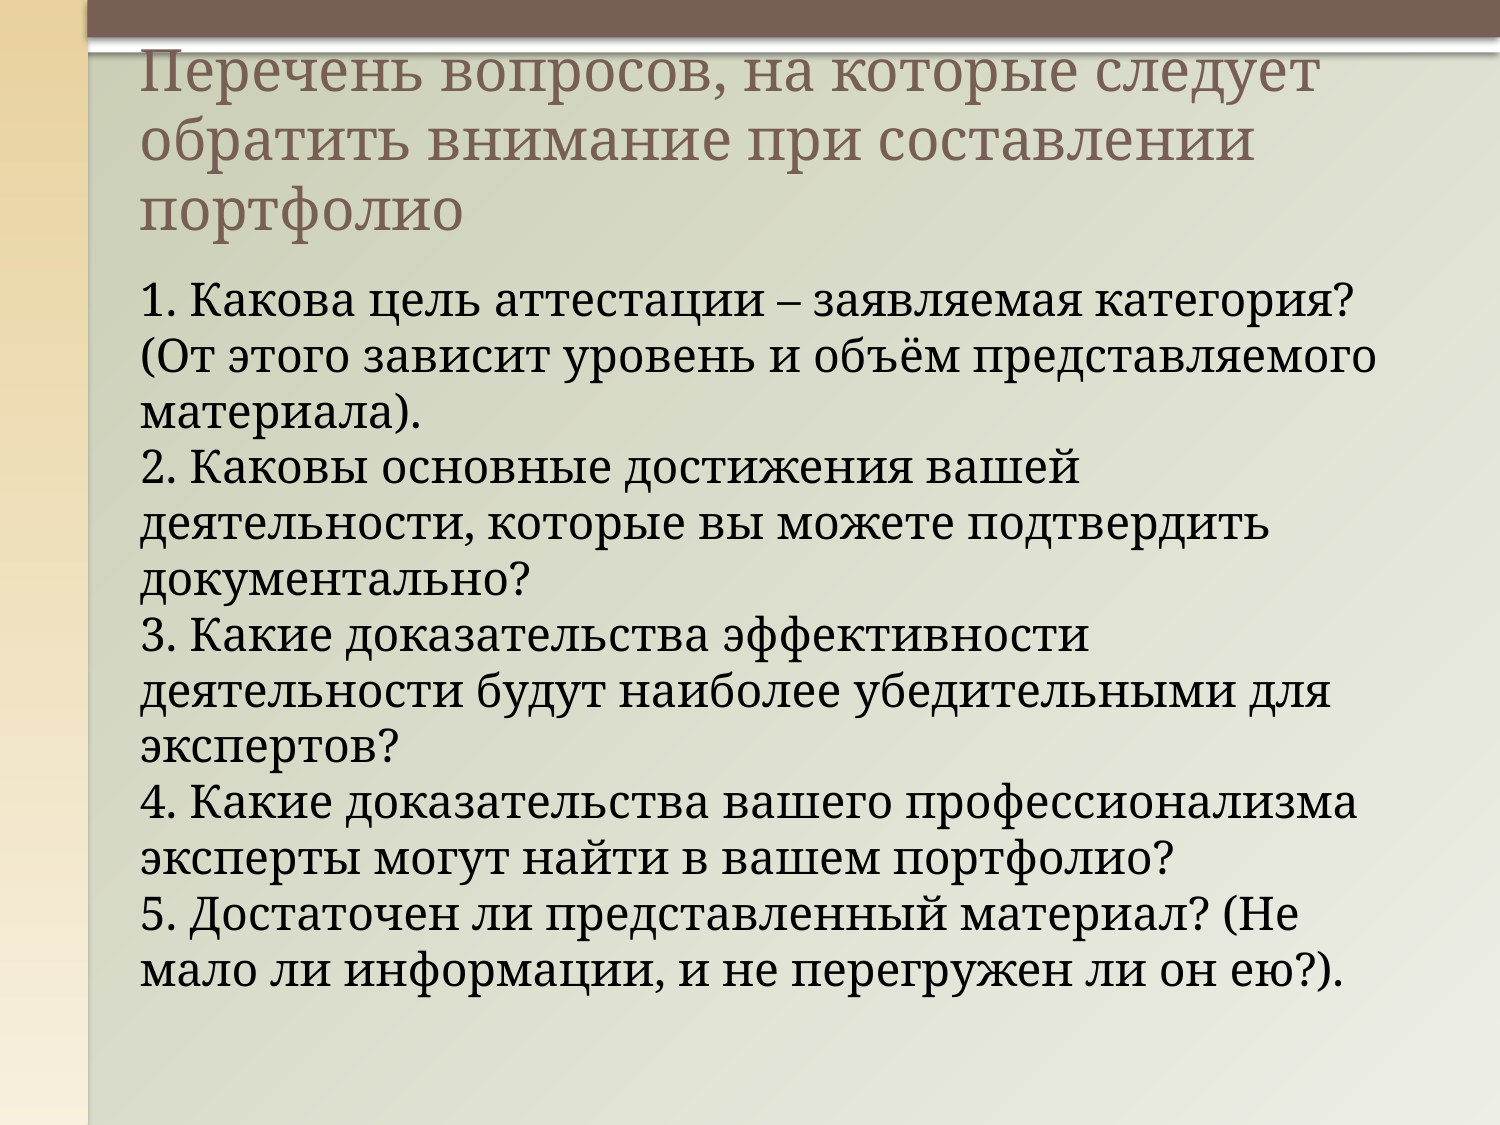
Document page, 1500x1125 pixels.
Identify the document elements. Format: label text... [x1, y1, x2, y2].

list 1. Какова цель аттестации – заявляемая категория? (От этого зависит уровень и объём представляемого материала). 2. Каковы основные достижения вашей деятельности, которые вы можете подтвердить документально? 3. Какие доказательства эффективности деятельности будут наиболее убедительными для экспертов? 4. Какие доказательства вашего профессионализма эксперты могут найти в вашем портфолио? 5. Достаточен ли представленный материал? (Не мало ли информации, и не перегружен ли он ею?). [125, 262, 1438, 1013]
title Перечень вопросов, на которые следует обратить внимание при составлении портфолио [125, 62, 1438, 250]
